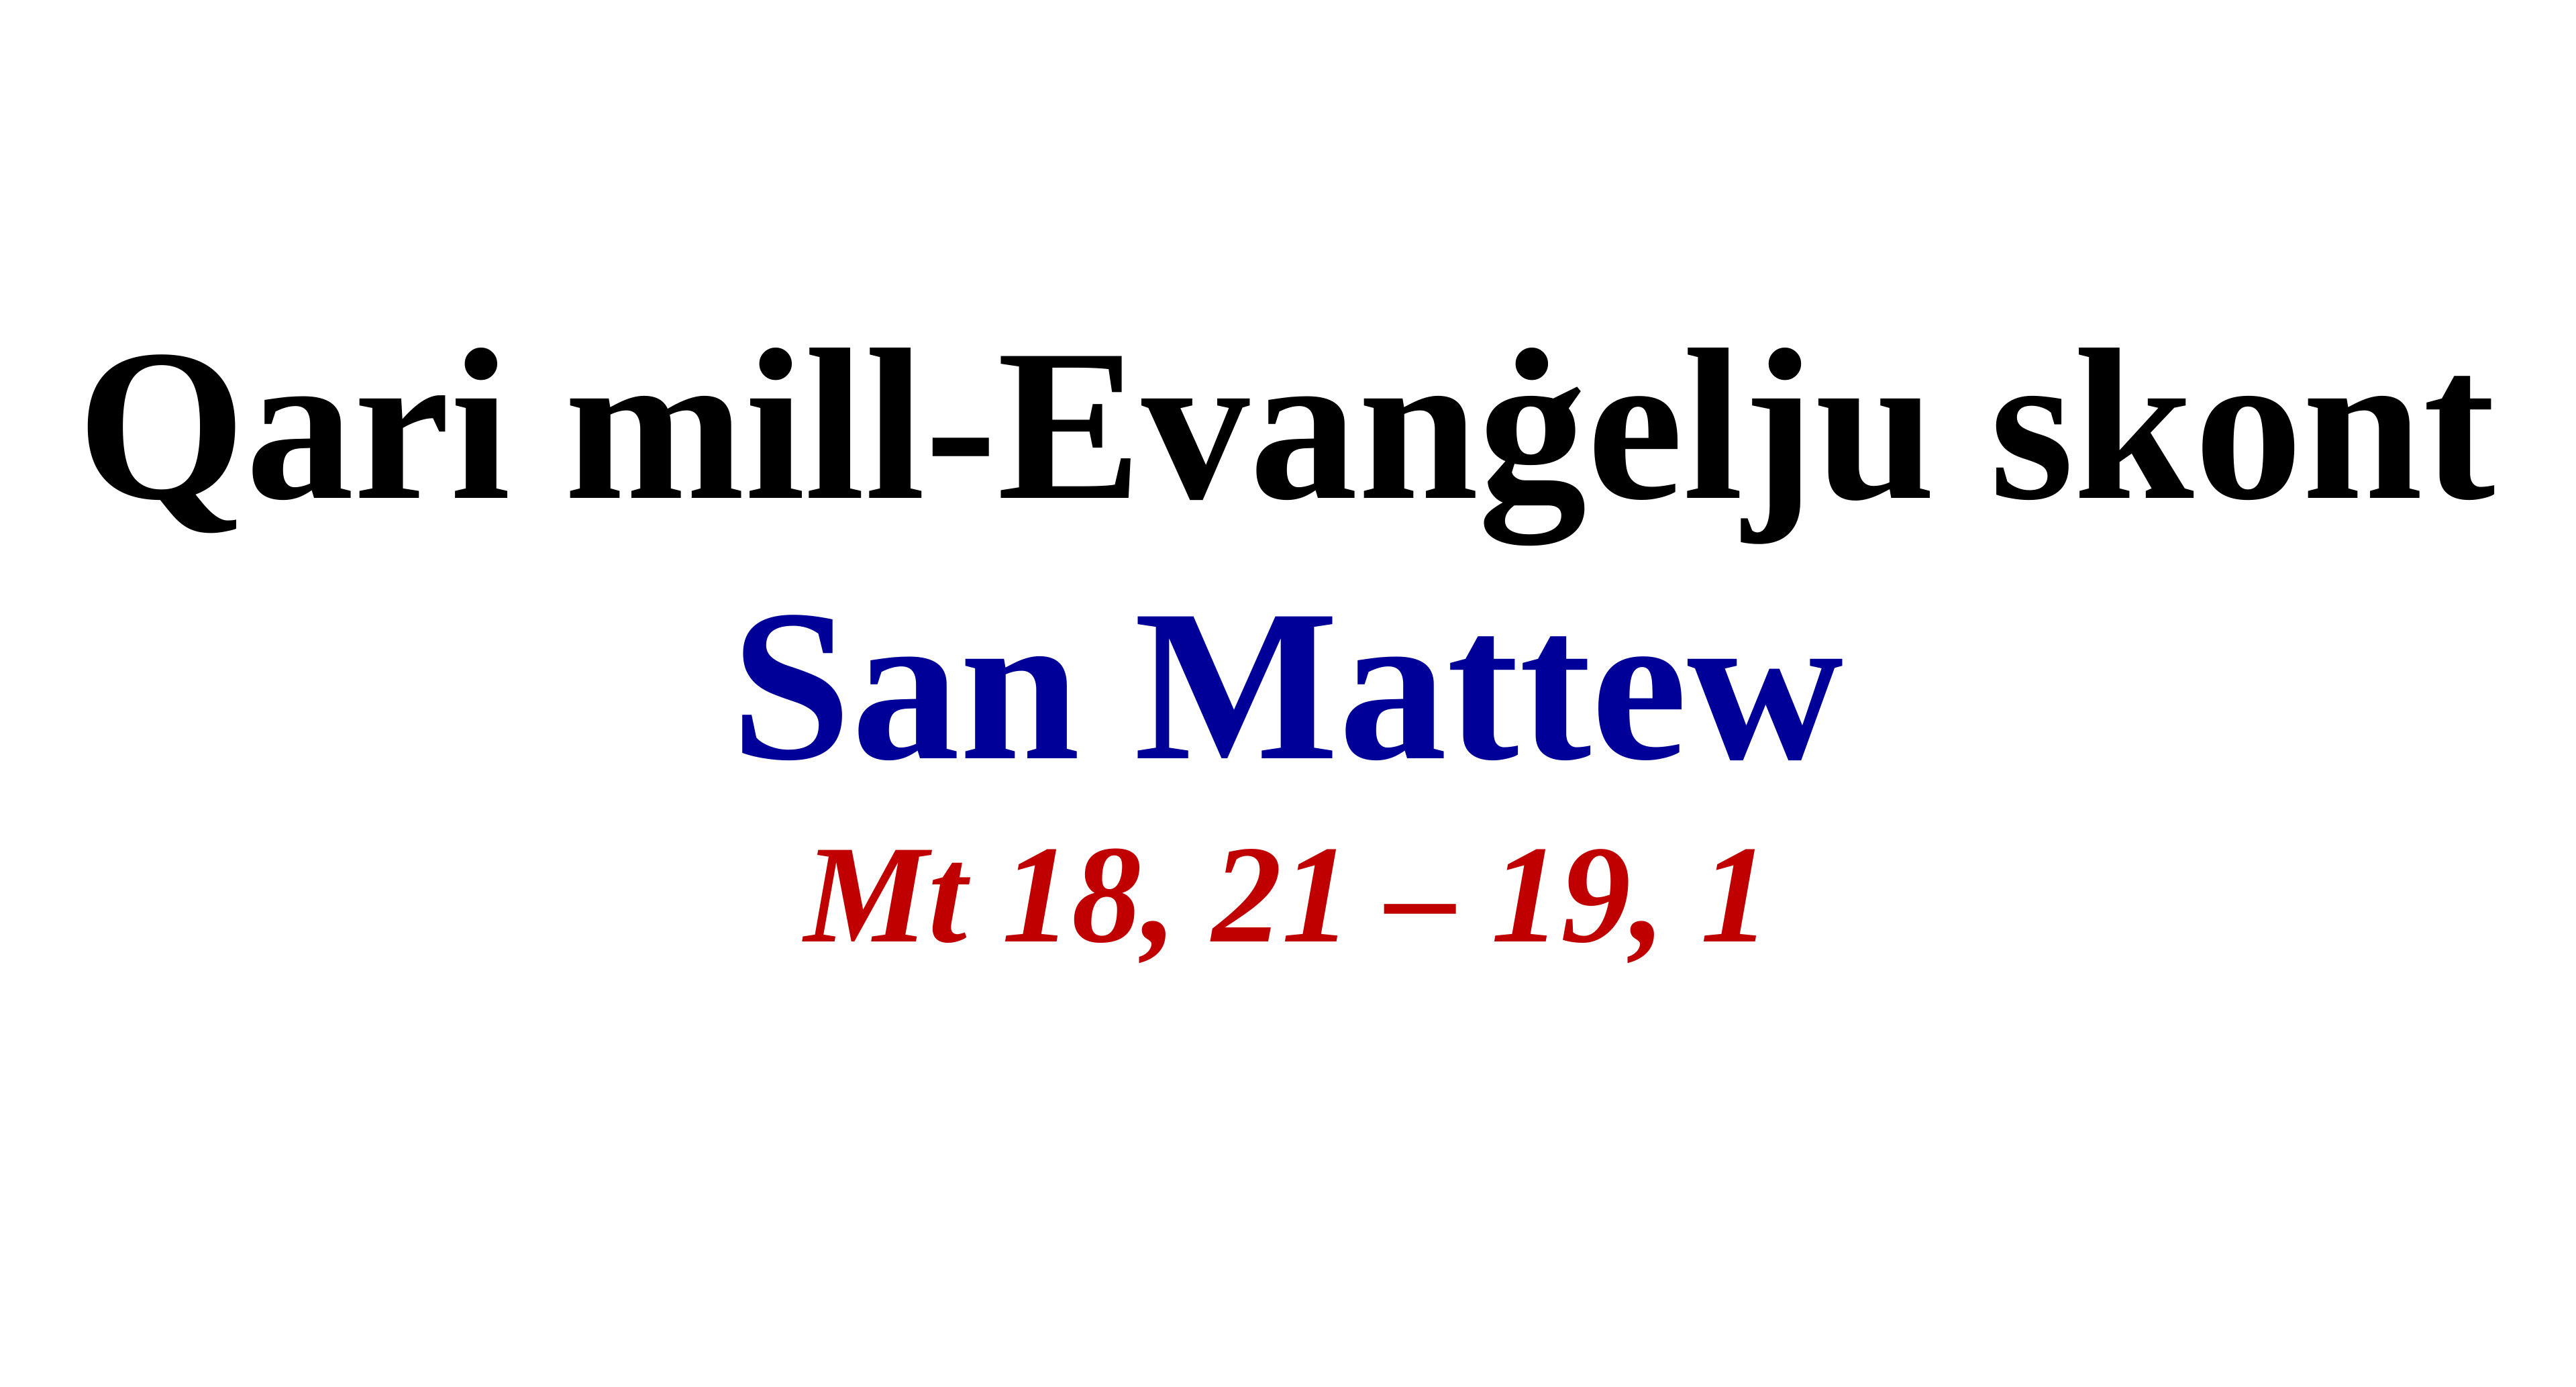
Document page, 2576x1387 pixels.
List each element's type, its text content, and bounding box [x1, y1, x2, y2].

text_box Qari mill-Evanġelju skont San Mattew Mt 18, 21 – 19, 1 [41, 282, 2534, 970]
